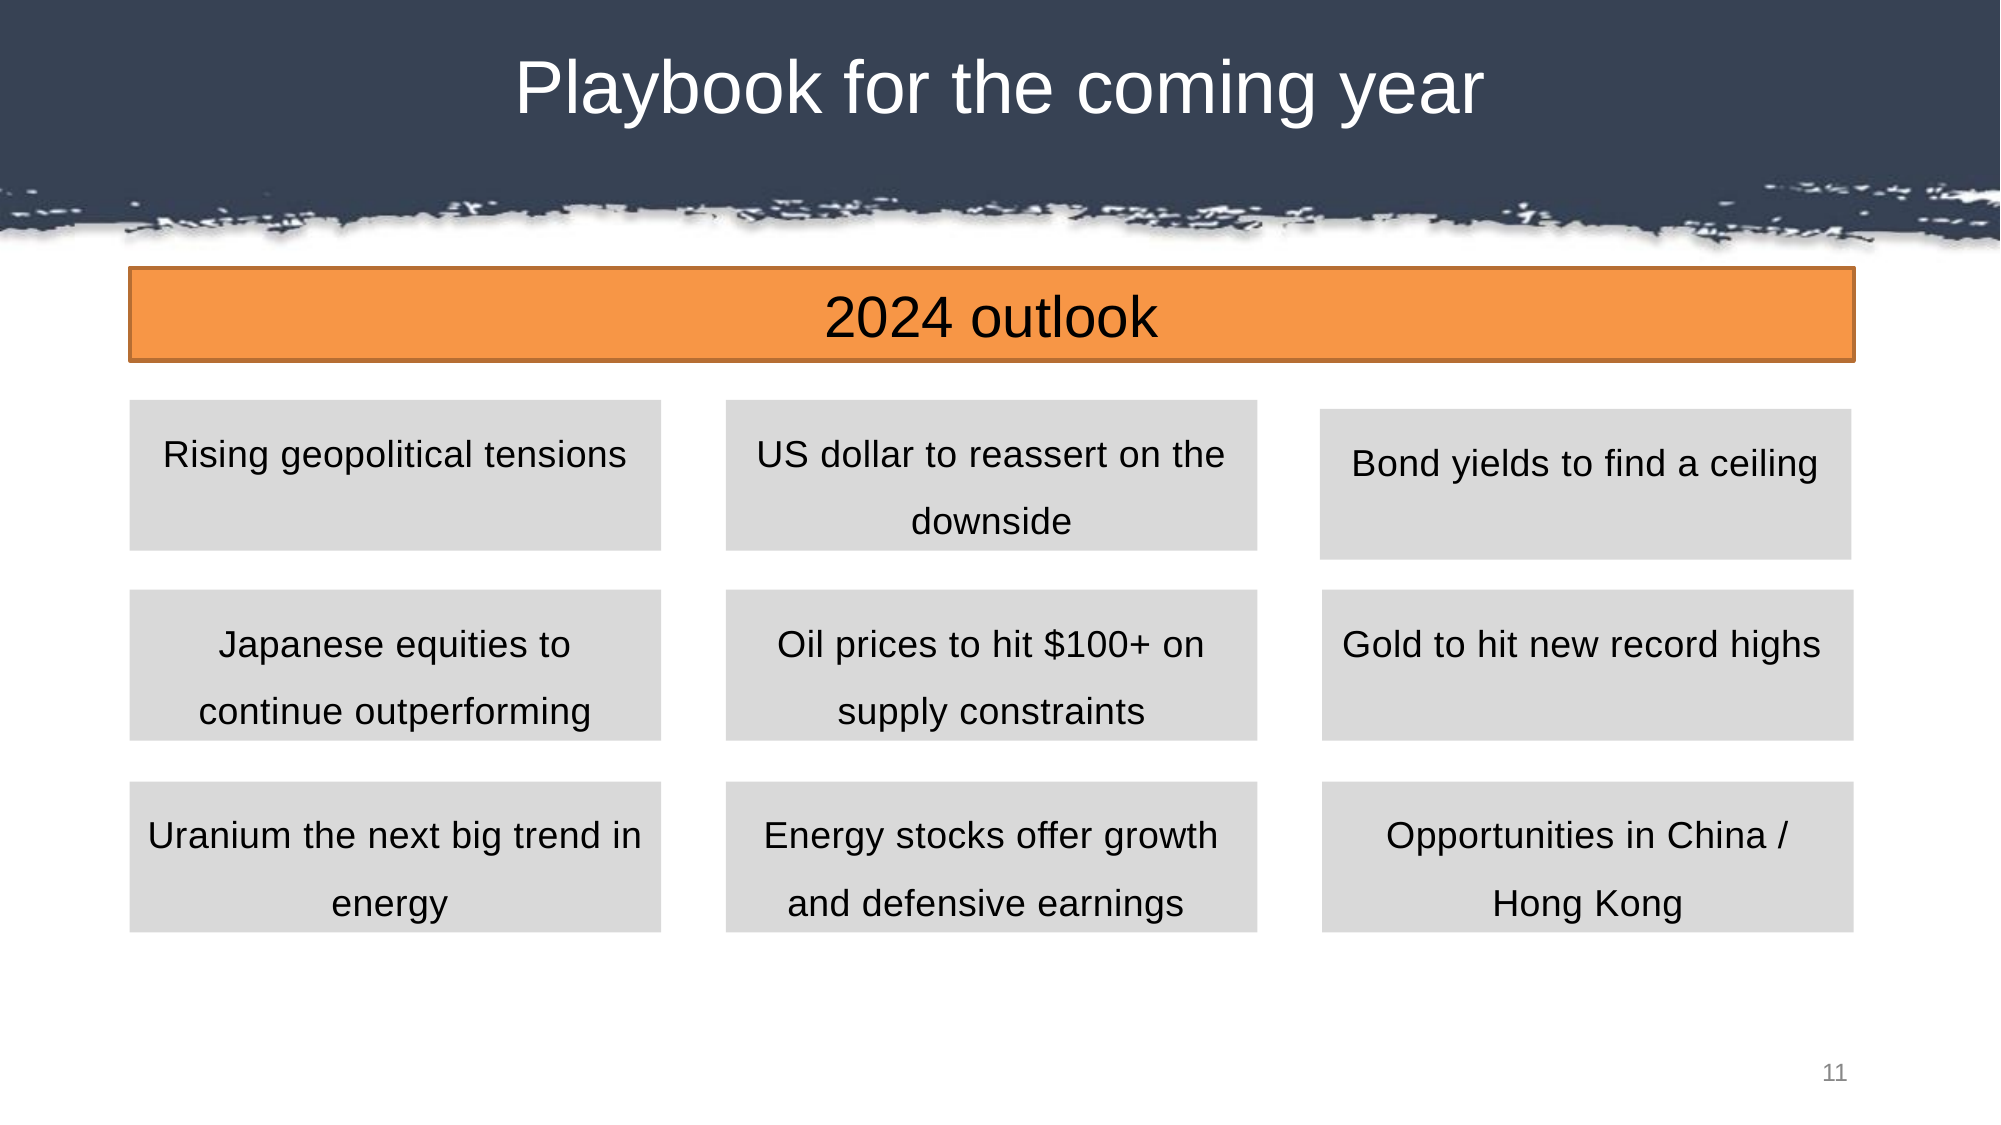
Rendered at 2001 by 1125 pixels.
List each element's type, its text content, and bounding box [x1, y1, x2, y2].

title Playbook for the coming year [43, 36, 1957, 227]
text_box Bond yields to find a ceiling [1318, 407, 1853, 562]
picture [0, 0, 2000, 263]
text_box 2024 outlook [128, 266, 1856, 363]
text_box Uranium the next big trend in energy [128, 779, 663, 935]
text_box Japanese equities to continue outperforming [128, 588, 663, 743]
text_box US dollar to reassert on the downside [724, 398, 1259, 553]
text_box Rising geopolitical tensions [128, 398, 663, 553]
text_box Gold to hit new record highs [1320, 588, 1856, 743]
text_box Oil prices to hit $100+ on supply constraints [724, 588, 1259, 743]
text_box Opportunities in China / Hong Kong [1320, 779, 1856, 935]
slide_number 11 [1815, 1060, 1854, 1086]
text_box Energy stocks offer growth and defensive earnings [724, 779, 1259, 935]
